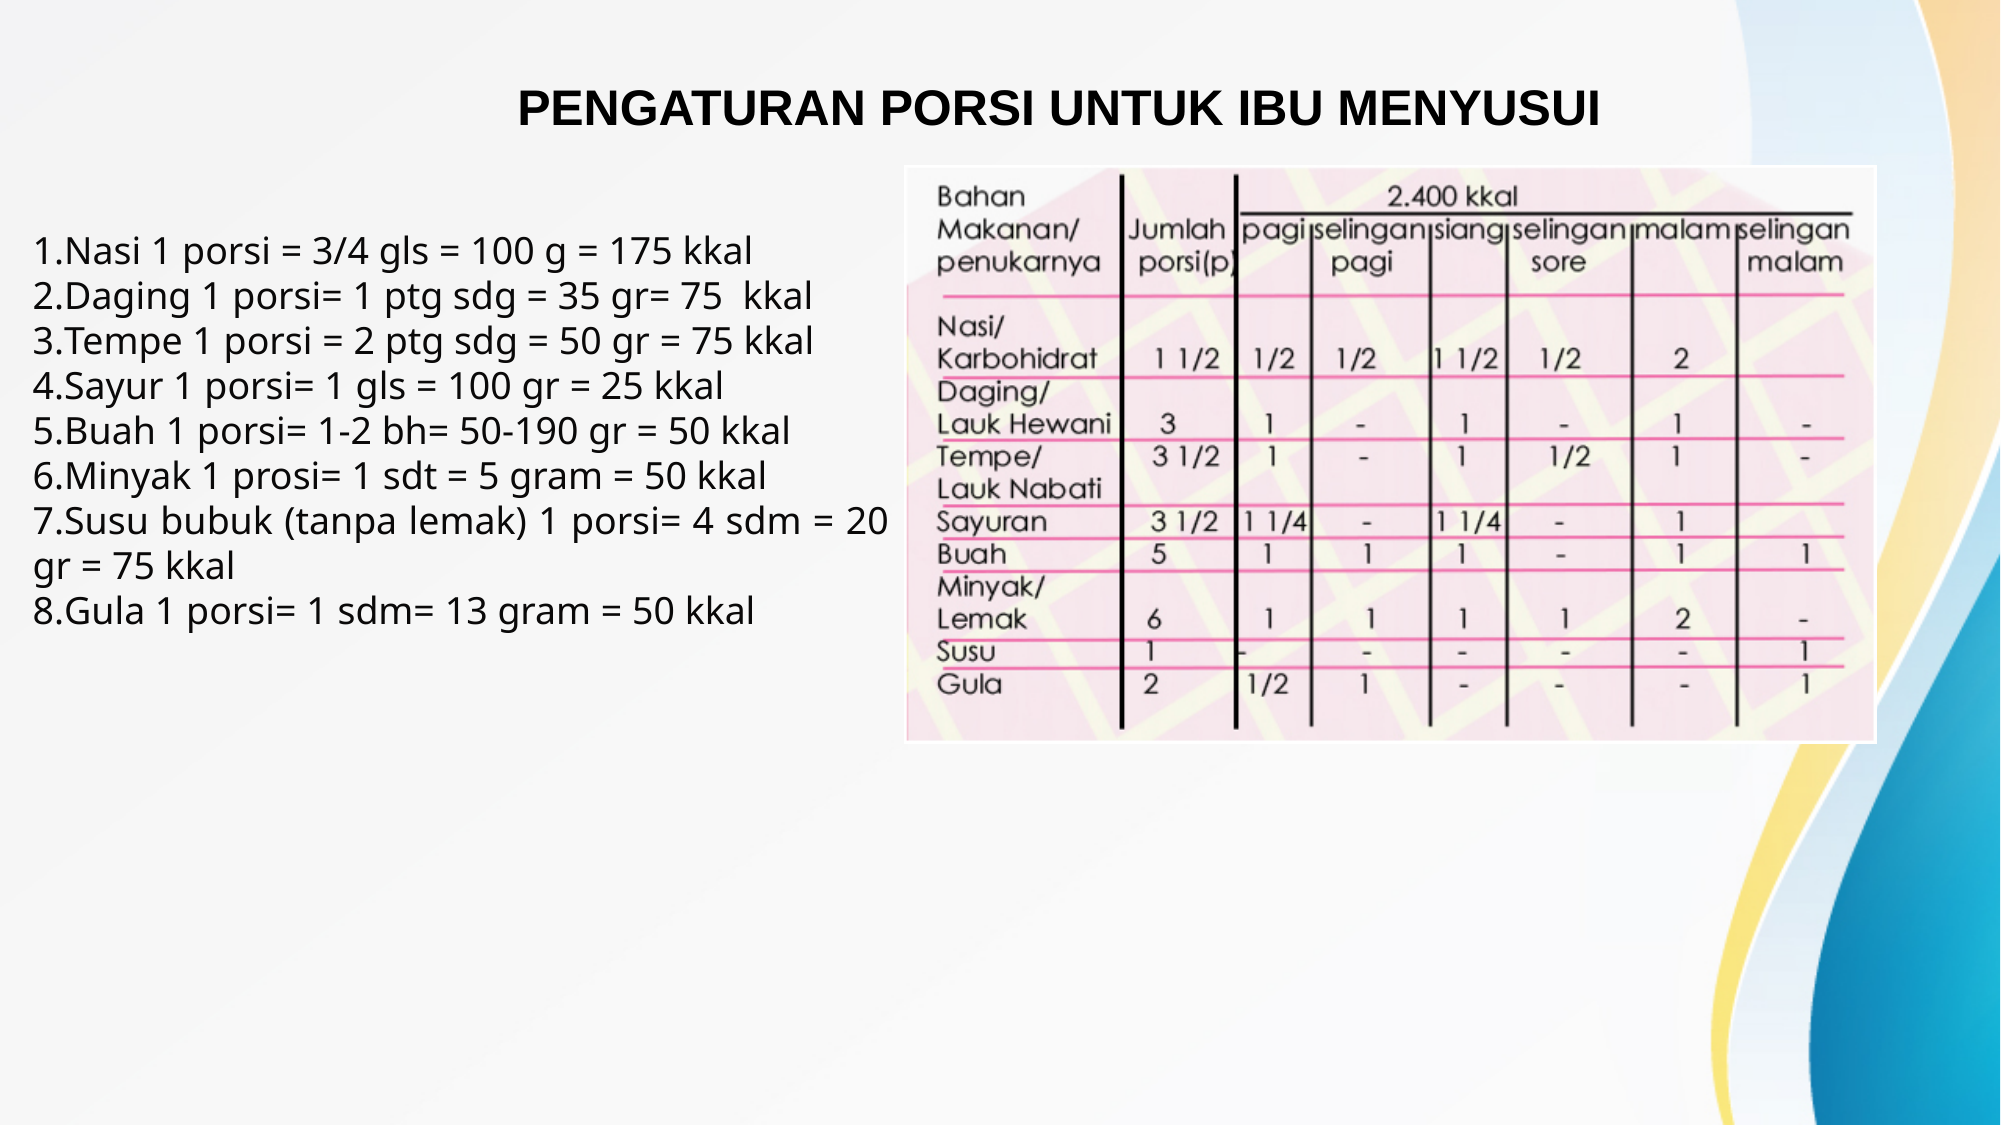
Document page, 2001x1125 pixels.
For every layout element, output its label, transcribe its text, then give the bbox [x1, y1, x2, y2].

text_box PENGATURAN PORSI UNTUK IBU MENYUSUI [502, 68, 1617, 144]
text_box Nasi 1 porsi = 3/4 gls = 100 g = 175 kkal Daging 1 porsi= 1 ptg sdg = 35 gr= 75 kkal Tempe 1 porsi = 2 ptg sdg = 50 gr = 75 kkal Sayur 1 porsi= 1 gls = 100 gr = 25 kkal Buah 1 porsi= 1-2 bh= 50-190 gr = 50 kkal Minyak 1 prosi= 1 sdt = 5 gram = 50 kkal Susu bubuk (tanpa lemak) 1 porsi= 4 sdm = 20 gr = 75 kkal Gula 1 porsi= 1 sdm= 13 gram = 50 kkal [17, 219, 904, 685]
picture [0, 0, 2001, 1125]
